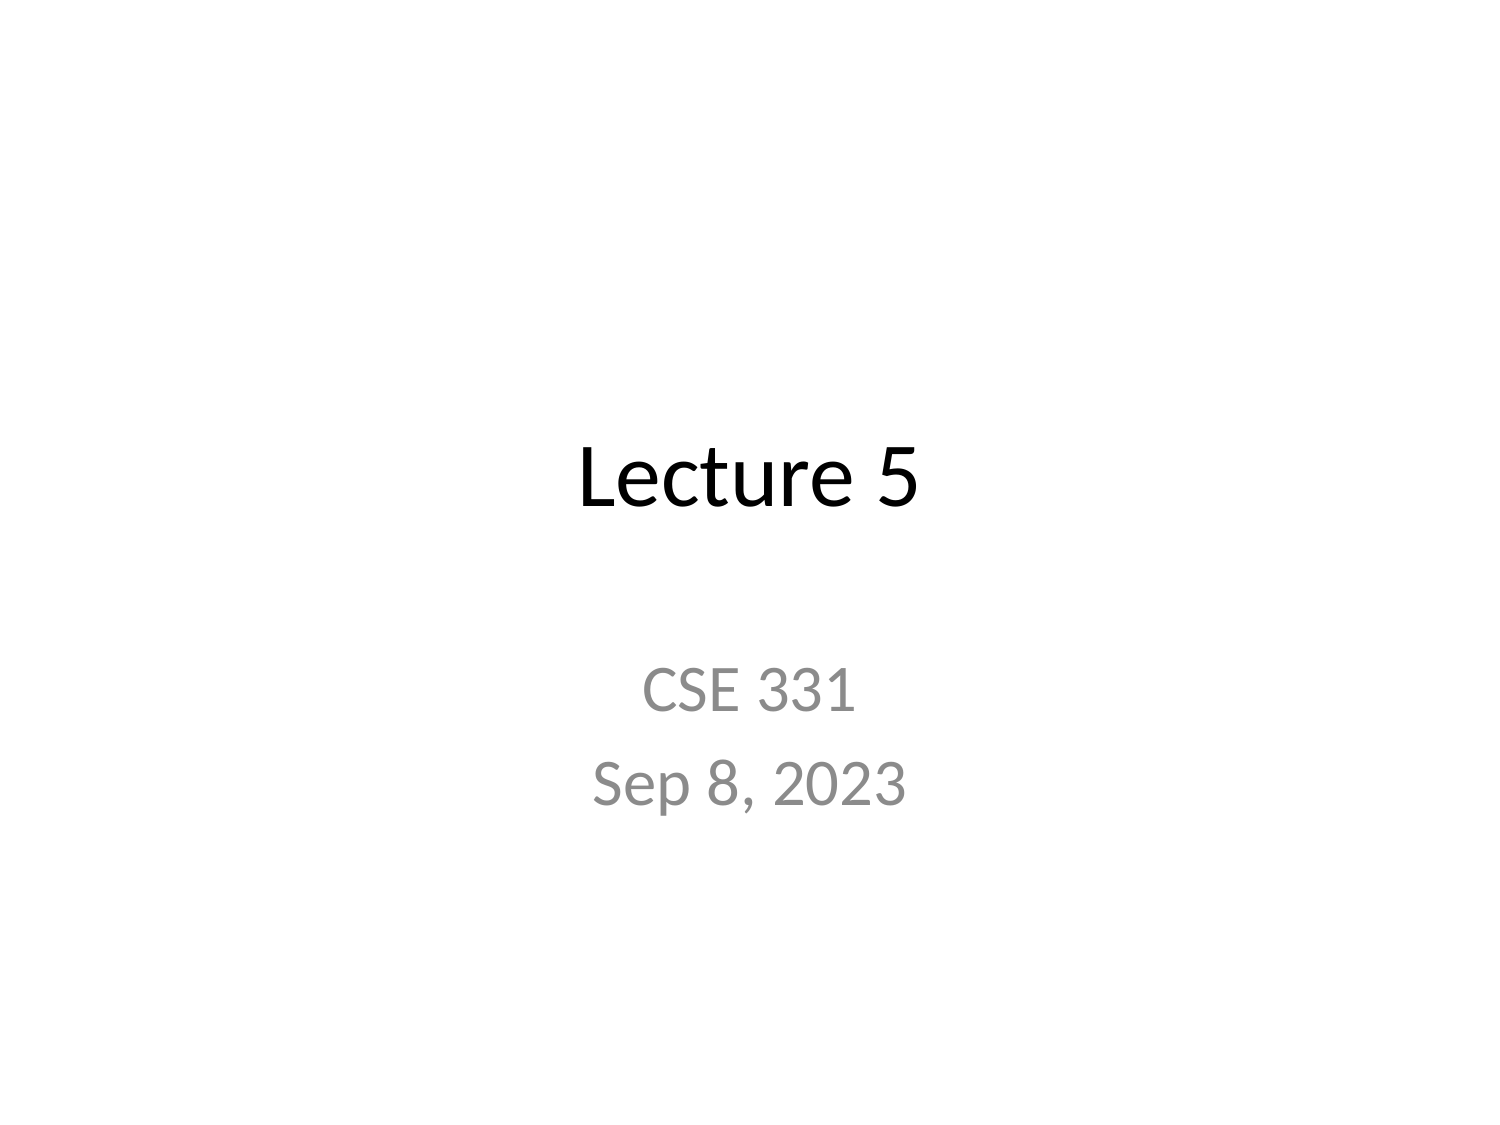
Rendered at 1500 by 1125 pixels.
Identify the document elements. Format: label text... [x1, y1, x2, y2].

subtitle CSE 331 Sep 8, 2023 [225, 637, 1275, 925]
title Lecture 5 [112, 349, 1388, 591]
